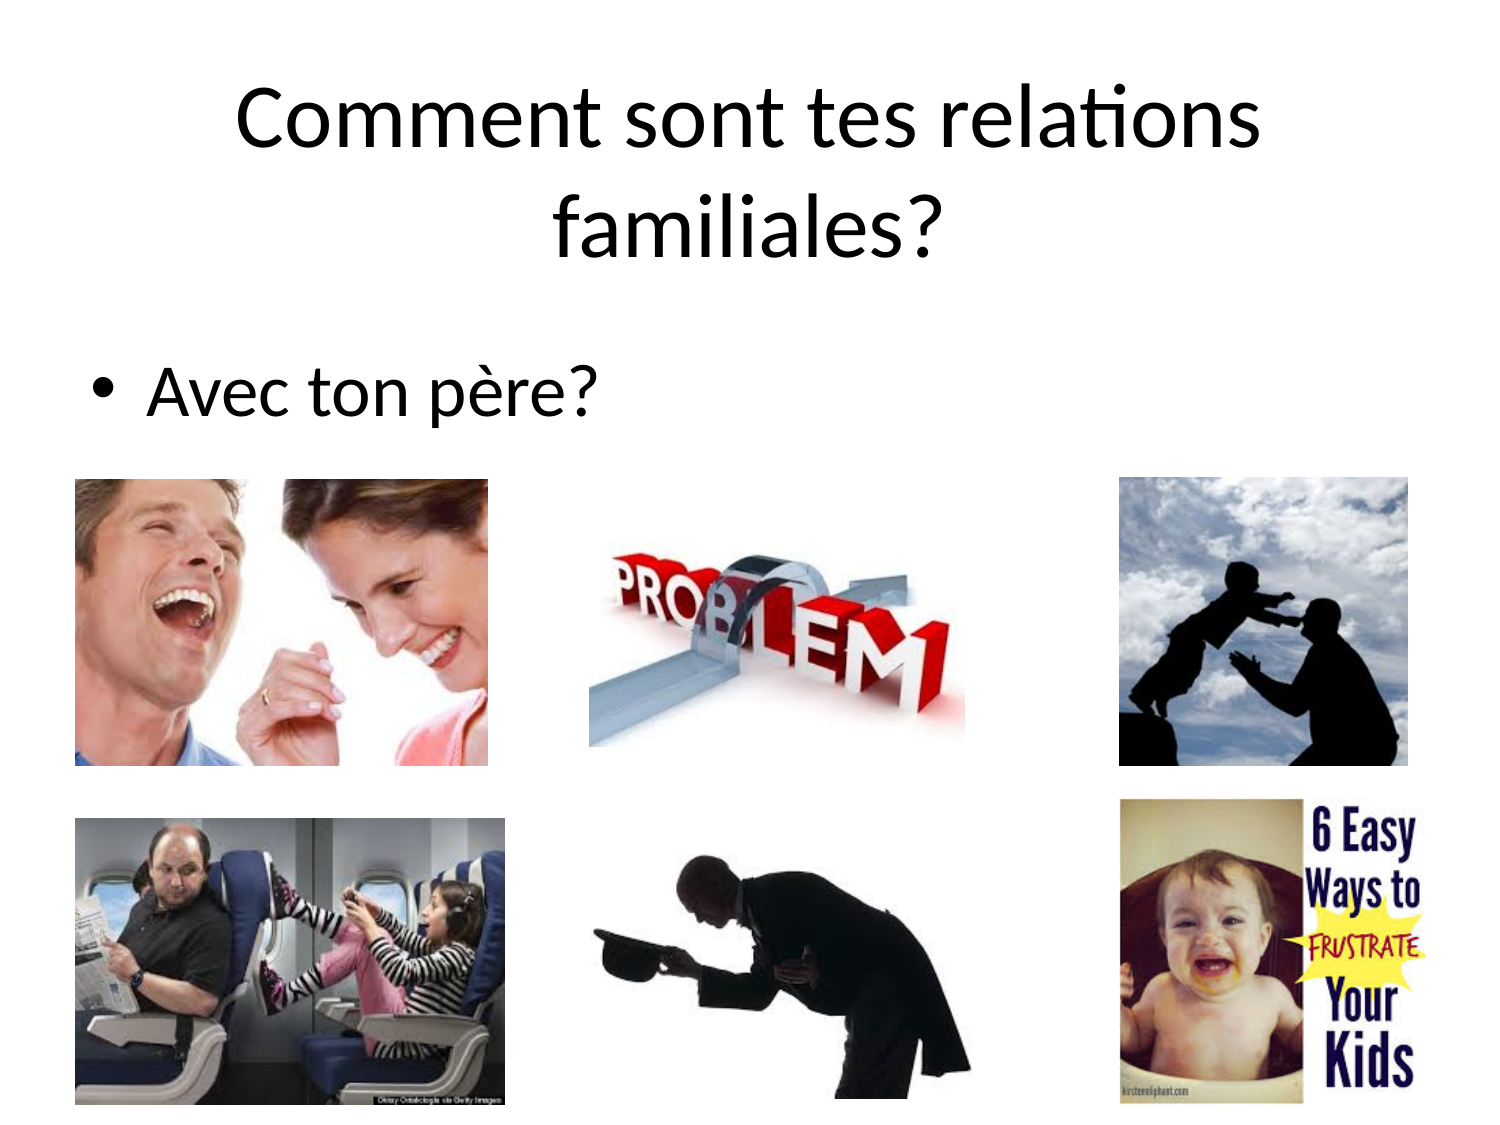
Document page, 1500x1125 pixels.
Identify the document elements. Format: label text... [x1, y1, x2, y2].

title Comment sont tes relations familiales? [75, 45, 1425, 287]
list Avec ton père? [75, 334, 1425, 1067]
picture [589, 498, 965, 748]
picture [74, 818, 505, 1105]
picture [566, 817, 989, 1099]
picture [74, 479, 489, 766]
picture [1119, 798, 1426, 1105]
picture [1118, 477, 1408, 766]
